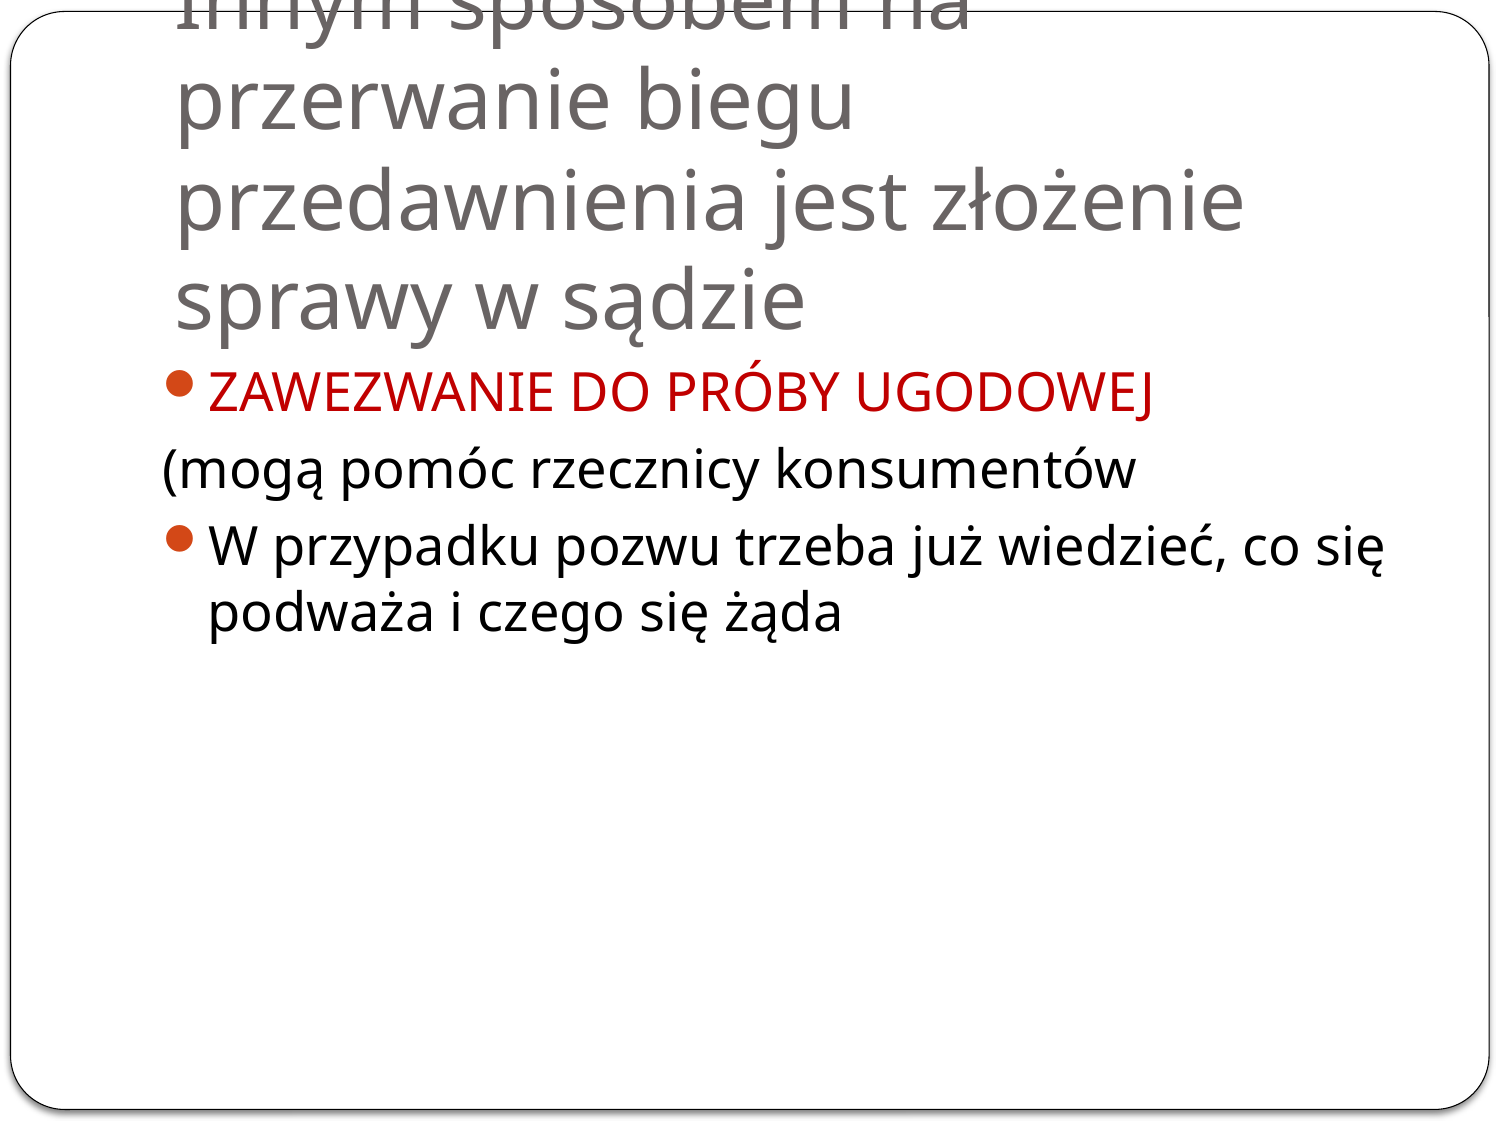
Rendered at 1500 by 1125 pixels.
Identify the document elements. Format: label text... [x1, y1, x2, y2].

title Innym sposobem na przerwanie biegu przedawnienia jest złożenie sprawy w sądzie [159, 174, 1435, 362]
list ZAWEZWANIE DO PRÓBY UGODOWEJ (mogą pomóc rzecznicy konsumentów W przypadku pozwu trzeba już wiedzieć, co się podważa i czego się żąda [147, 349, 1423, 841]
